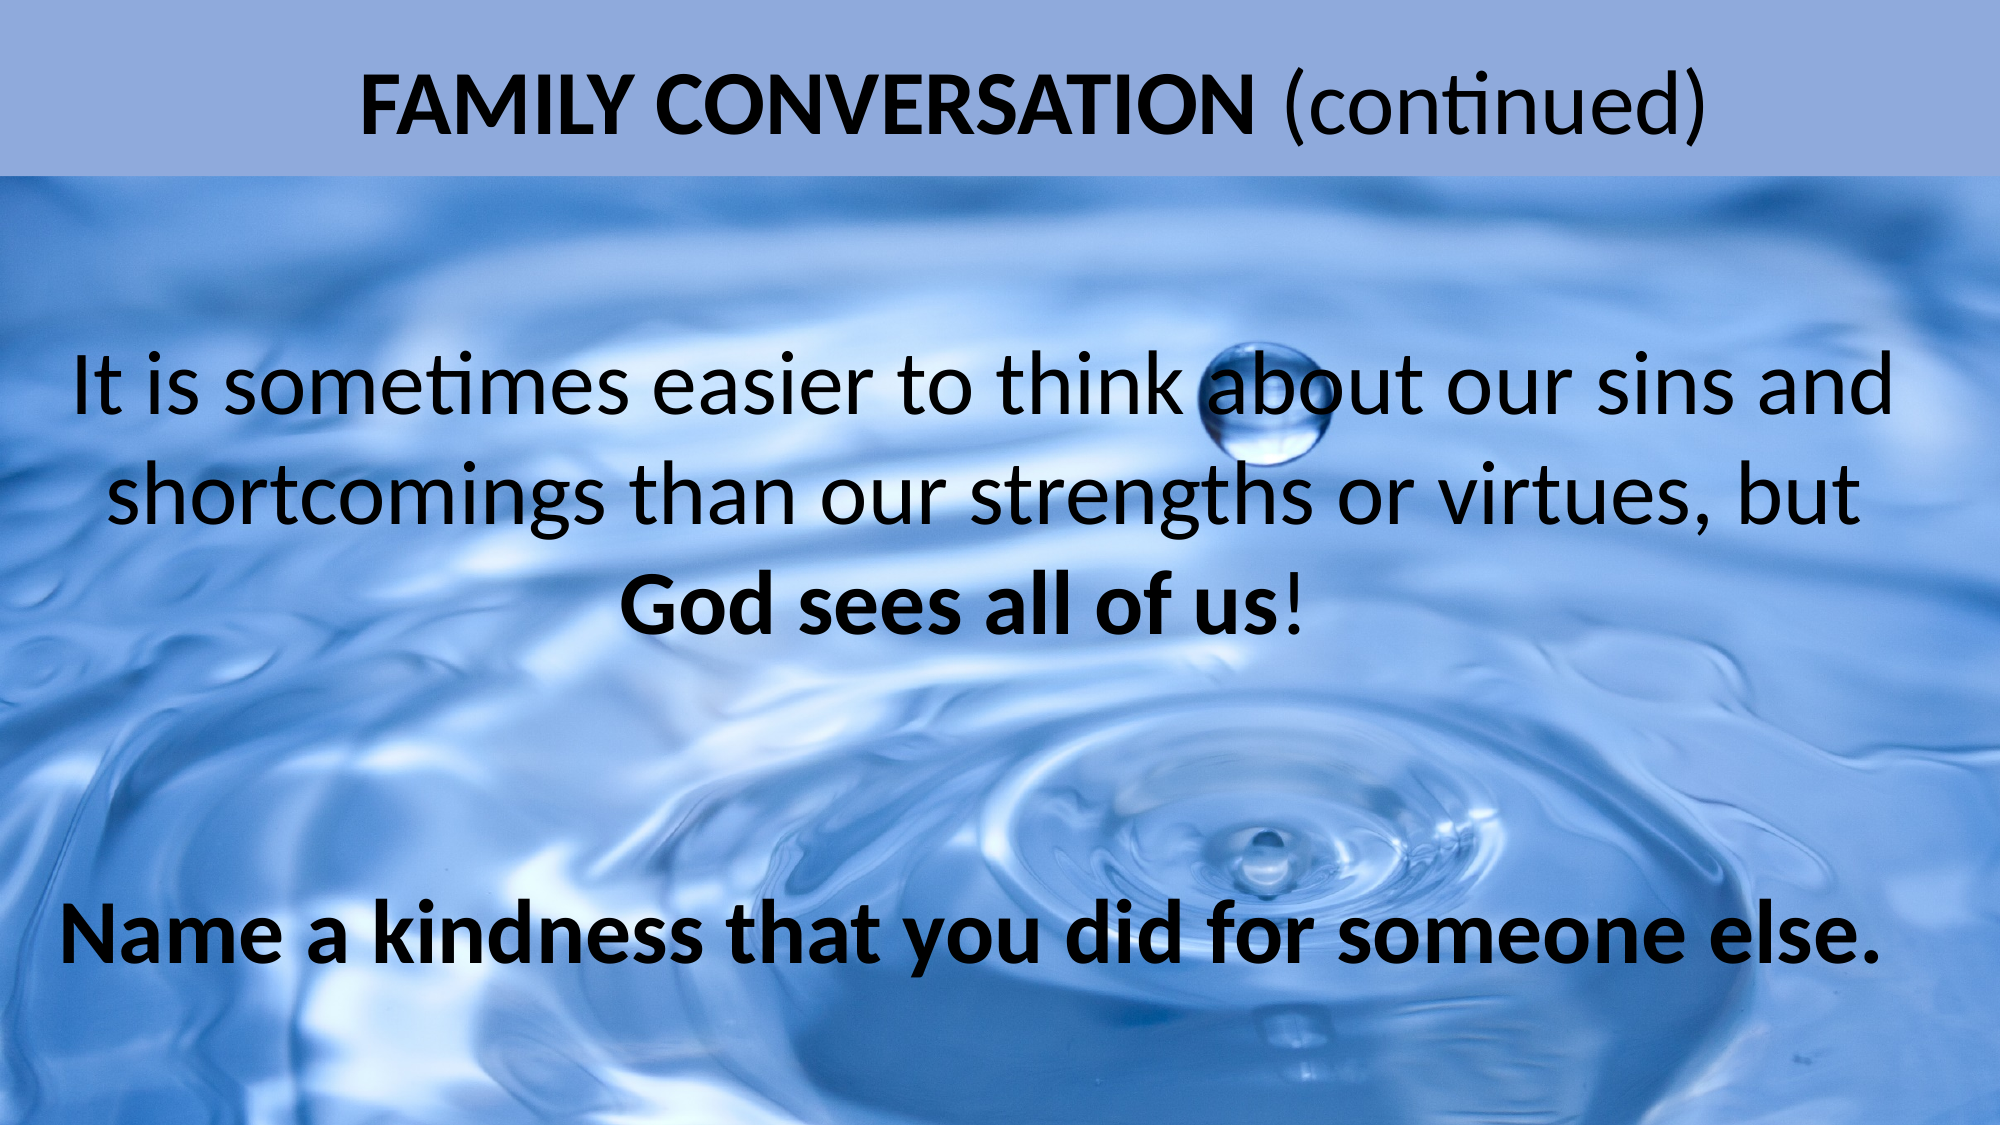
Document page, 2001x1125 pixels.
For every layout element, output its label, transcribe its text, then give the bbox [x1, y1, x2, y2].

text_box [0, 0, 2000, 170]
text_box FAMILY CONVERSATION (continued) [151, 35, 1899, 160]
picture [0, 170, 2000, 1125]
